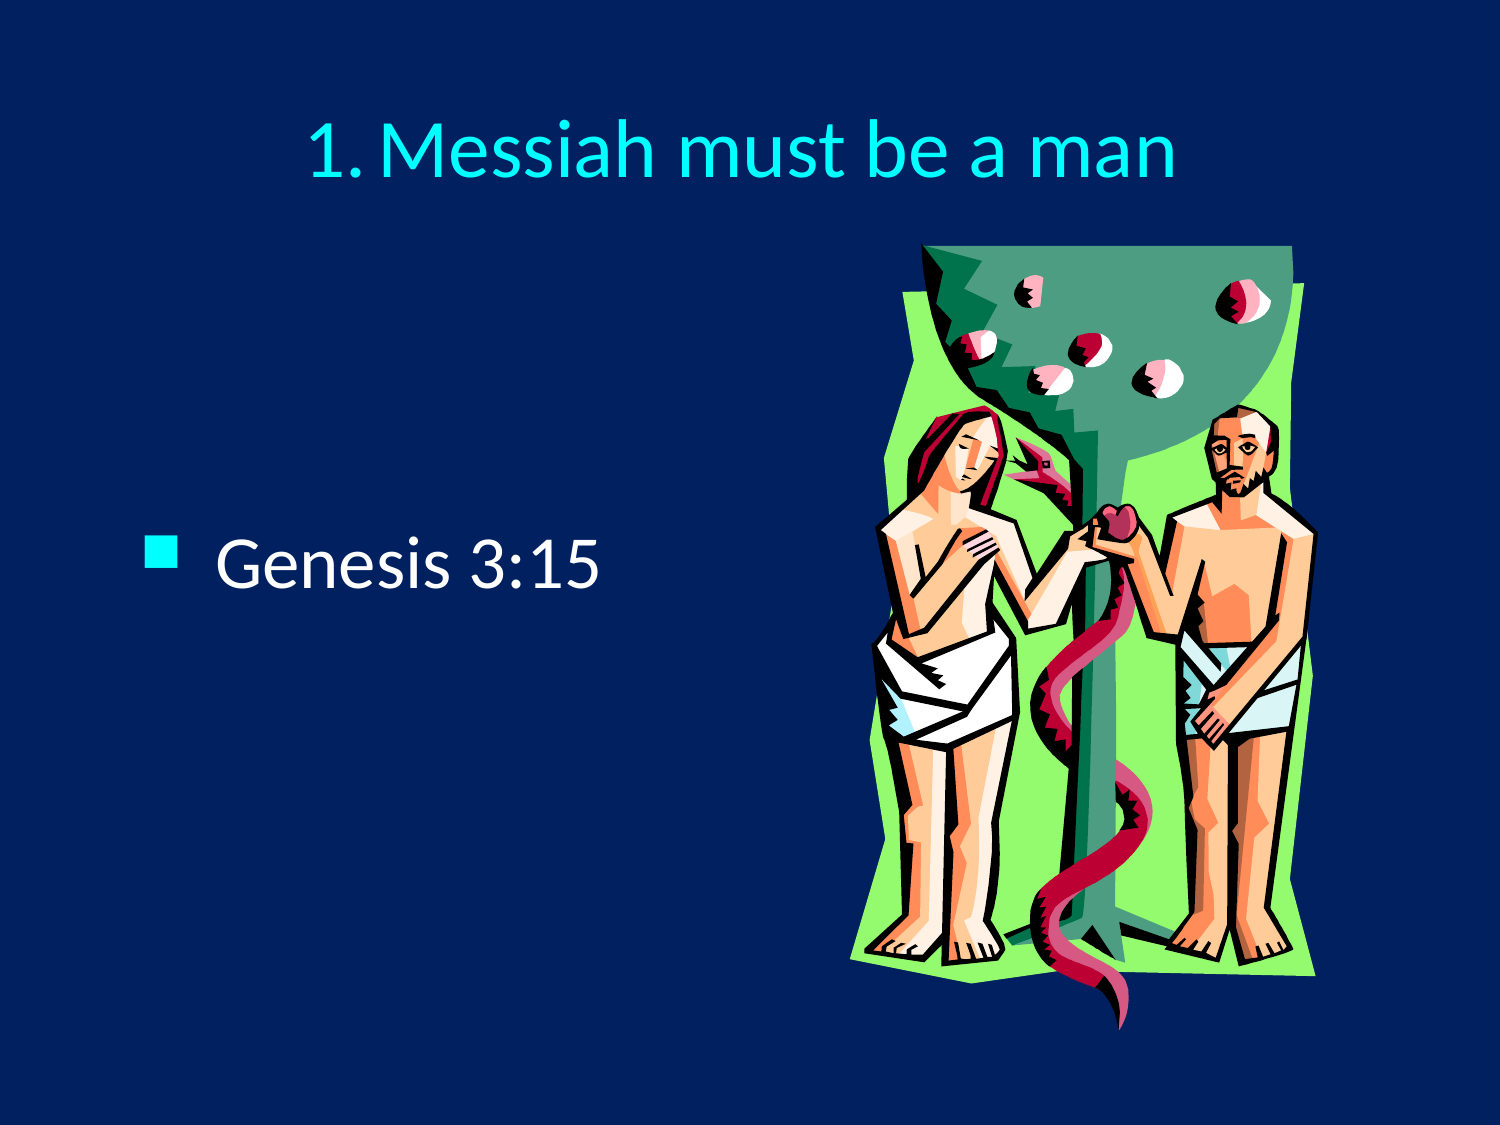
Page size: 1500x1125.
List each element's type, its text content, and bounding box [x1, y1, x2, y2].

picture [849, 236, 1326, 1038]
title Messiah must be a man [287, 50, 1213, 238]
list Genesis 3:15 [124, 515, 651, 610]
